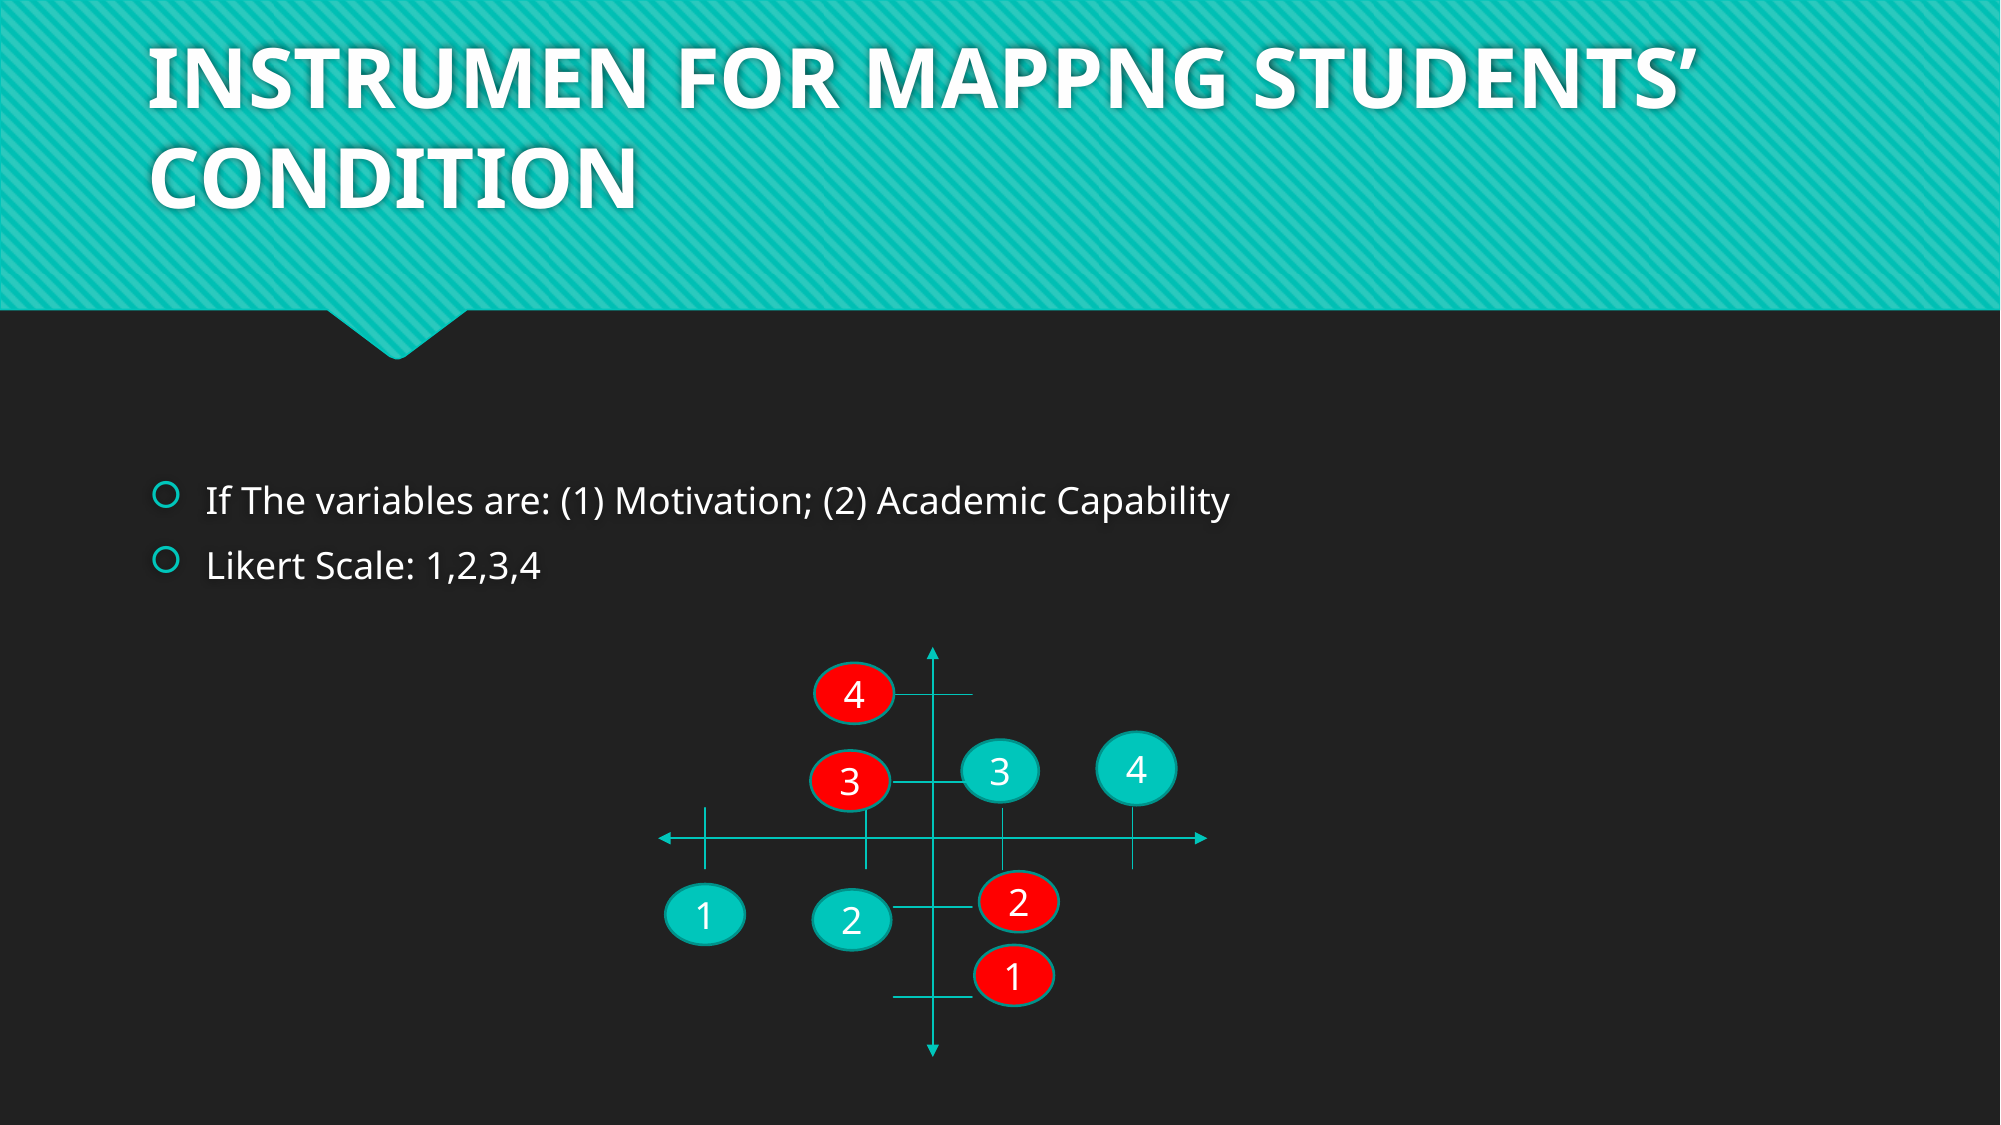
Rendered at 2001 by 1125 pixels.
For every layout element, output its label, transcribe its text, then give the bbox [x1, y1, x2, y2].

text_box 2 [977, 869, 1061, 934]
text_box 2 [811, 888, 893, 952]
text_box 3 [809, 749, 892, 813]
text_box 1 [973, 943, 1056, 1008]
list If The variables are: (1) Motivation; (2) Academic Capability Likert Scale: 1,2,3,4 [134, 232, 1866, 962]
text_box 1 [663, 882, 747, 947]
text_box 3 [960, 738, 1041, 804]
text_box 4 [813, 661, 896, 726]
text_box 4 [1095, 730, 1178, 807]
title INSTRUMEN FOR MAPPNG STUDENTS’ CONDITION [132, 73, 1868, 229]
